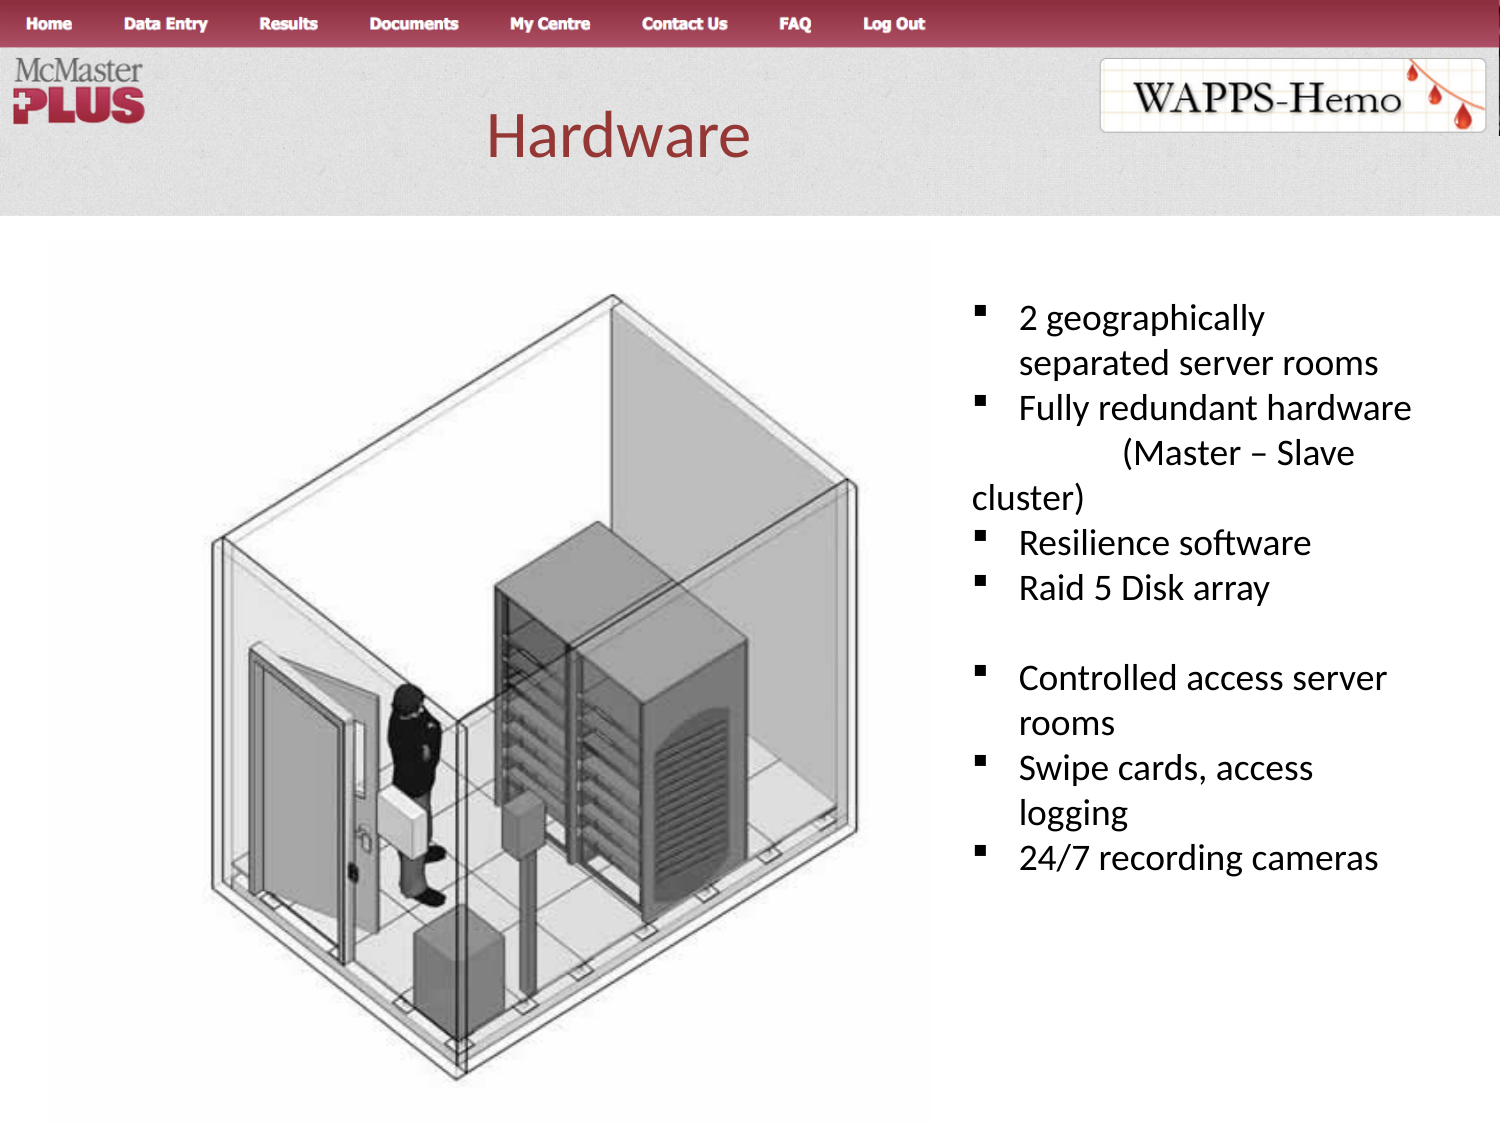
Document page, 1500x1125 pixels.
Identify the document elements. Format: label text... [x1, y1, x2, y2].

picture [47, 238, 933, 1124]
text_box 2 geographically separated server rooms Fully redundant hardware (Master – Slave cluster) Resilience software Raid 5 Disk array Controlled access server rooms Swipe cards, access logging 24/7 recording cameras [957, 285, 1439, 976]
title Hardware [163, 51, 1075, 211]
picture [0, 0, 1500, 216]
